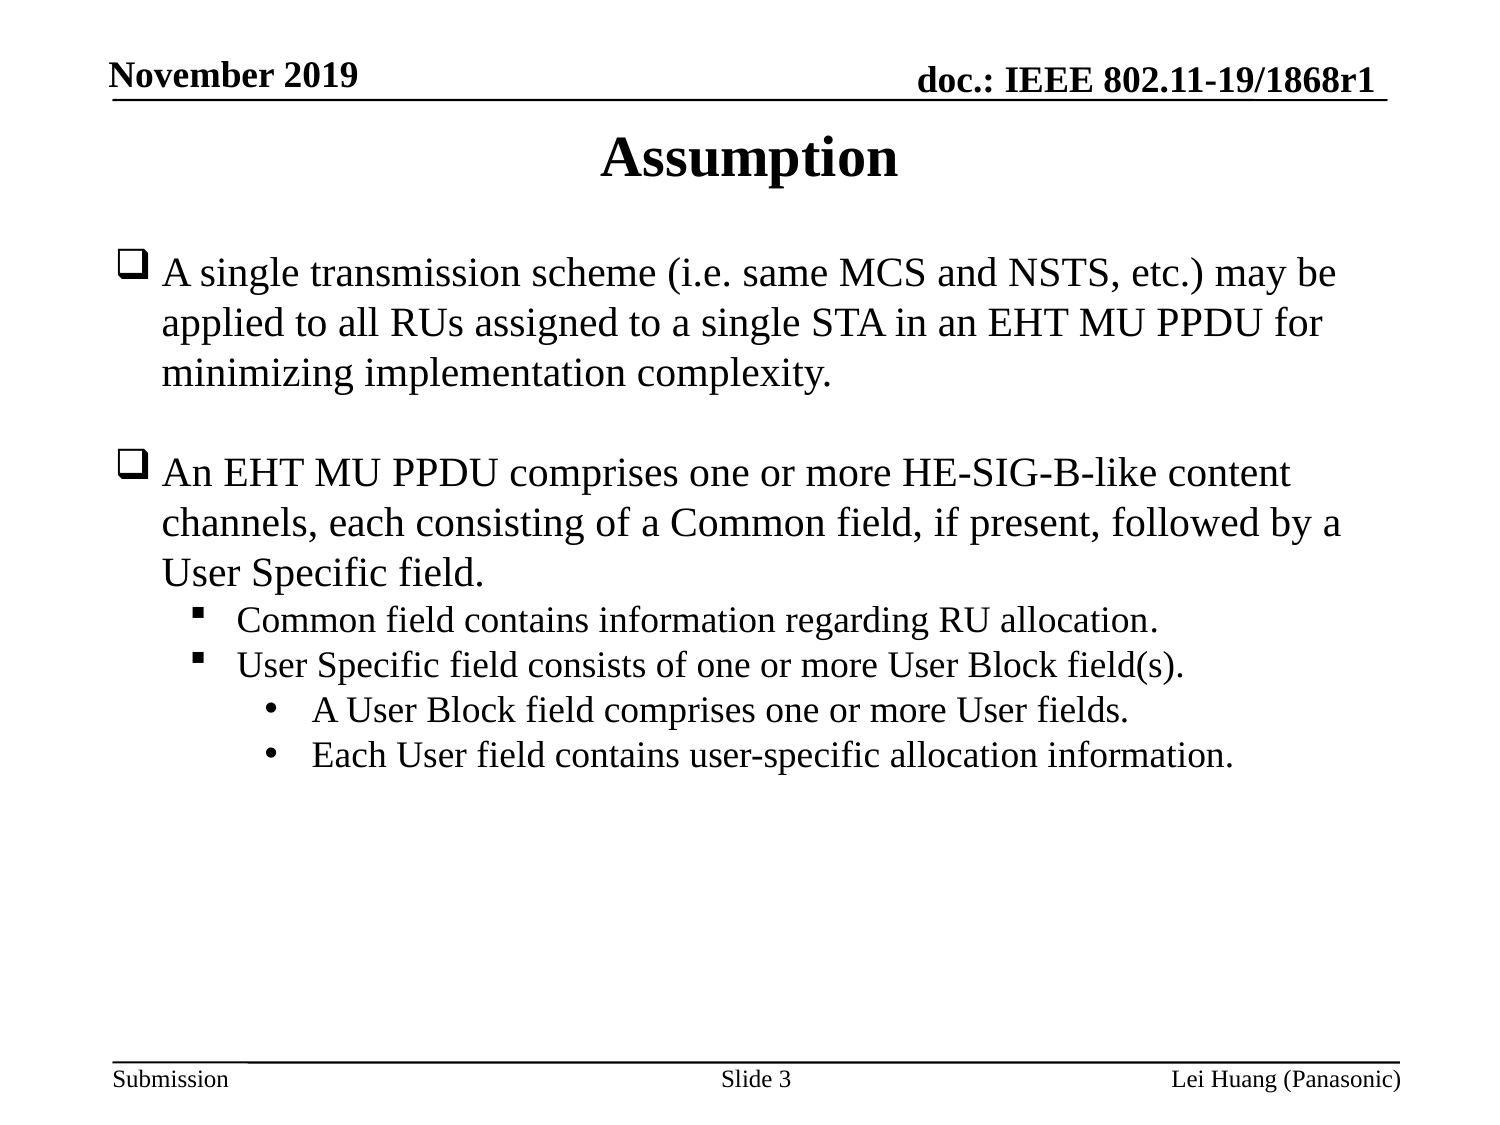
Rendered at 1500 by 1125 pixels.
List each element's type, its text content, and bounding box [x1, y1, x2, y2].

slide_number Slide 3 [712, 1061, 800, 1093]
footer Lei Huang (Panasonic) [949, 1061, 1402, 1093]
text_box Assumption [0, 111, 1500, 225]
text_box A single transmission scheme (i.e. same MCS and NSTS, etc.) may be applied to all RUs assigned to a single STA in an EHT MU PPDU for minimizing implementation complexity. An EHT MU PPDU comprises one or more HE-SIG-B-like content channels, each consisting of a Common field, if present, followed by a User Specific field. Common field contains information regarding RU allocation. User Specific field consists of one or more User Block field(s). A User Block field comprises one or more User fields. Each User field contains user-specific allocation information. [99, 237, 1402, 783]
